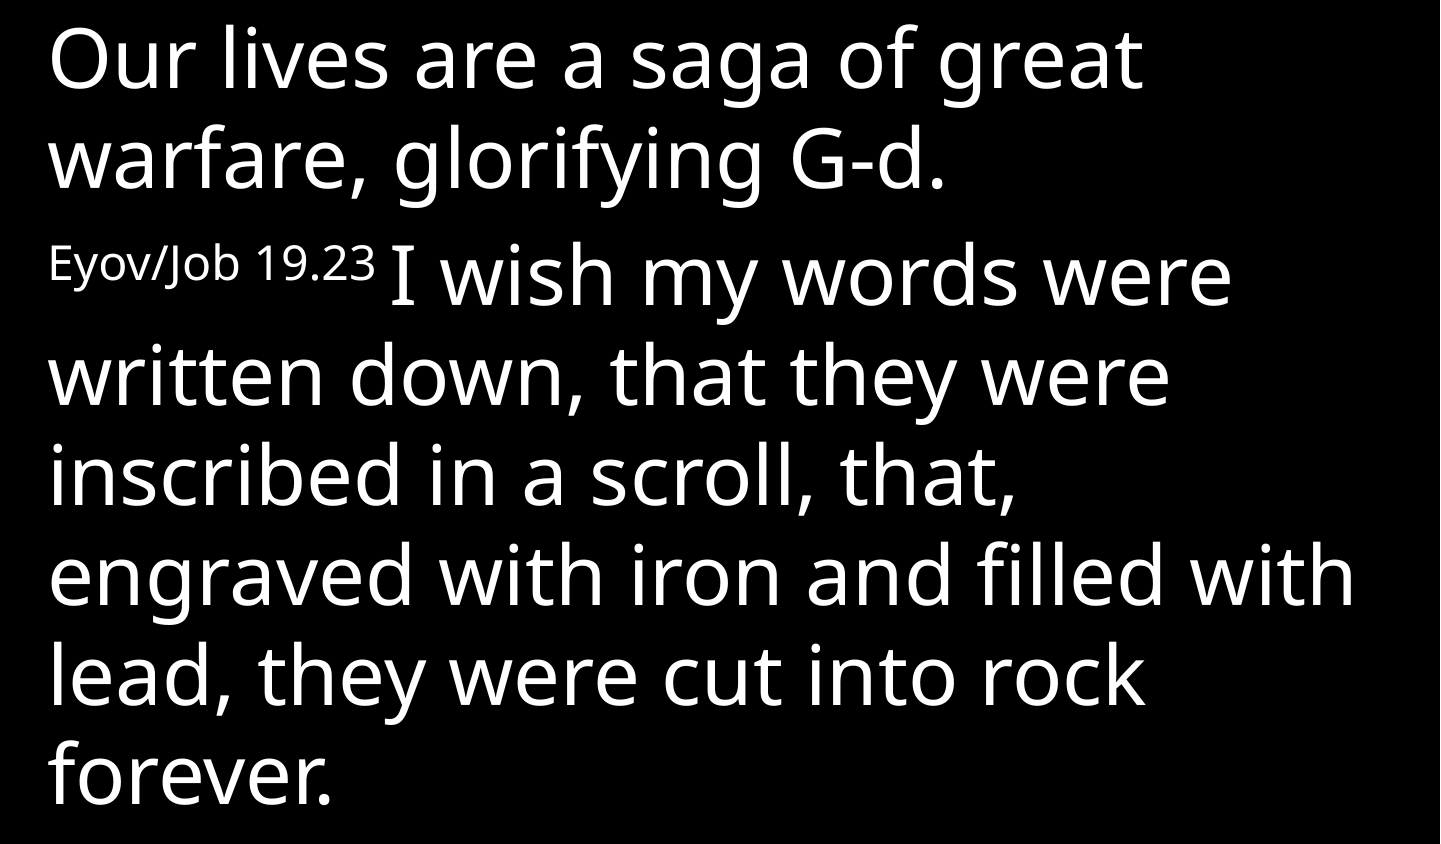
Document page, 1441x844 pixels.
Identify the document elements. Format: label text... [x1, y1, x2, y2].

subtitle Our lives are a saga of great warfare, glorifying G-d. Eyov/Job 19.23 I wish my words were written down, that they were inscribed in a scroll, that, engraved with iron and filled with lead, they were cut into rock forever. [36, 0, 1393, 844]
